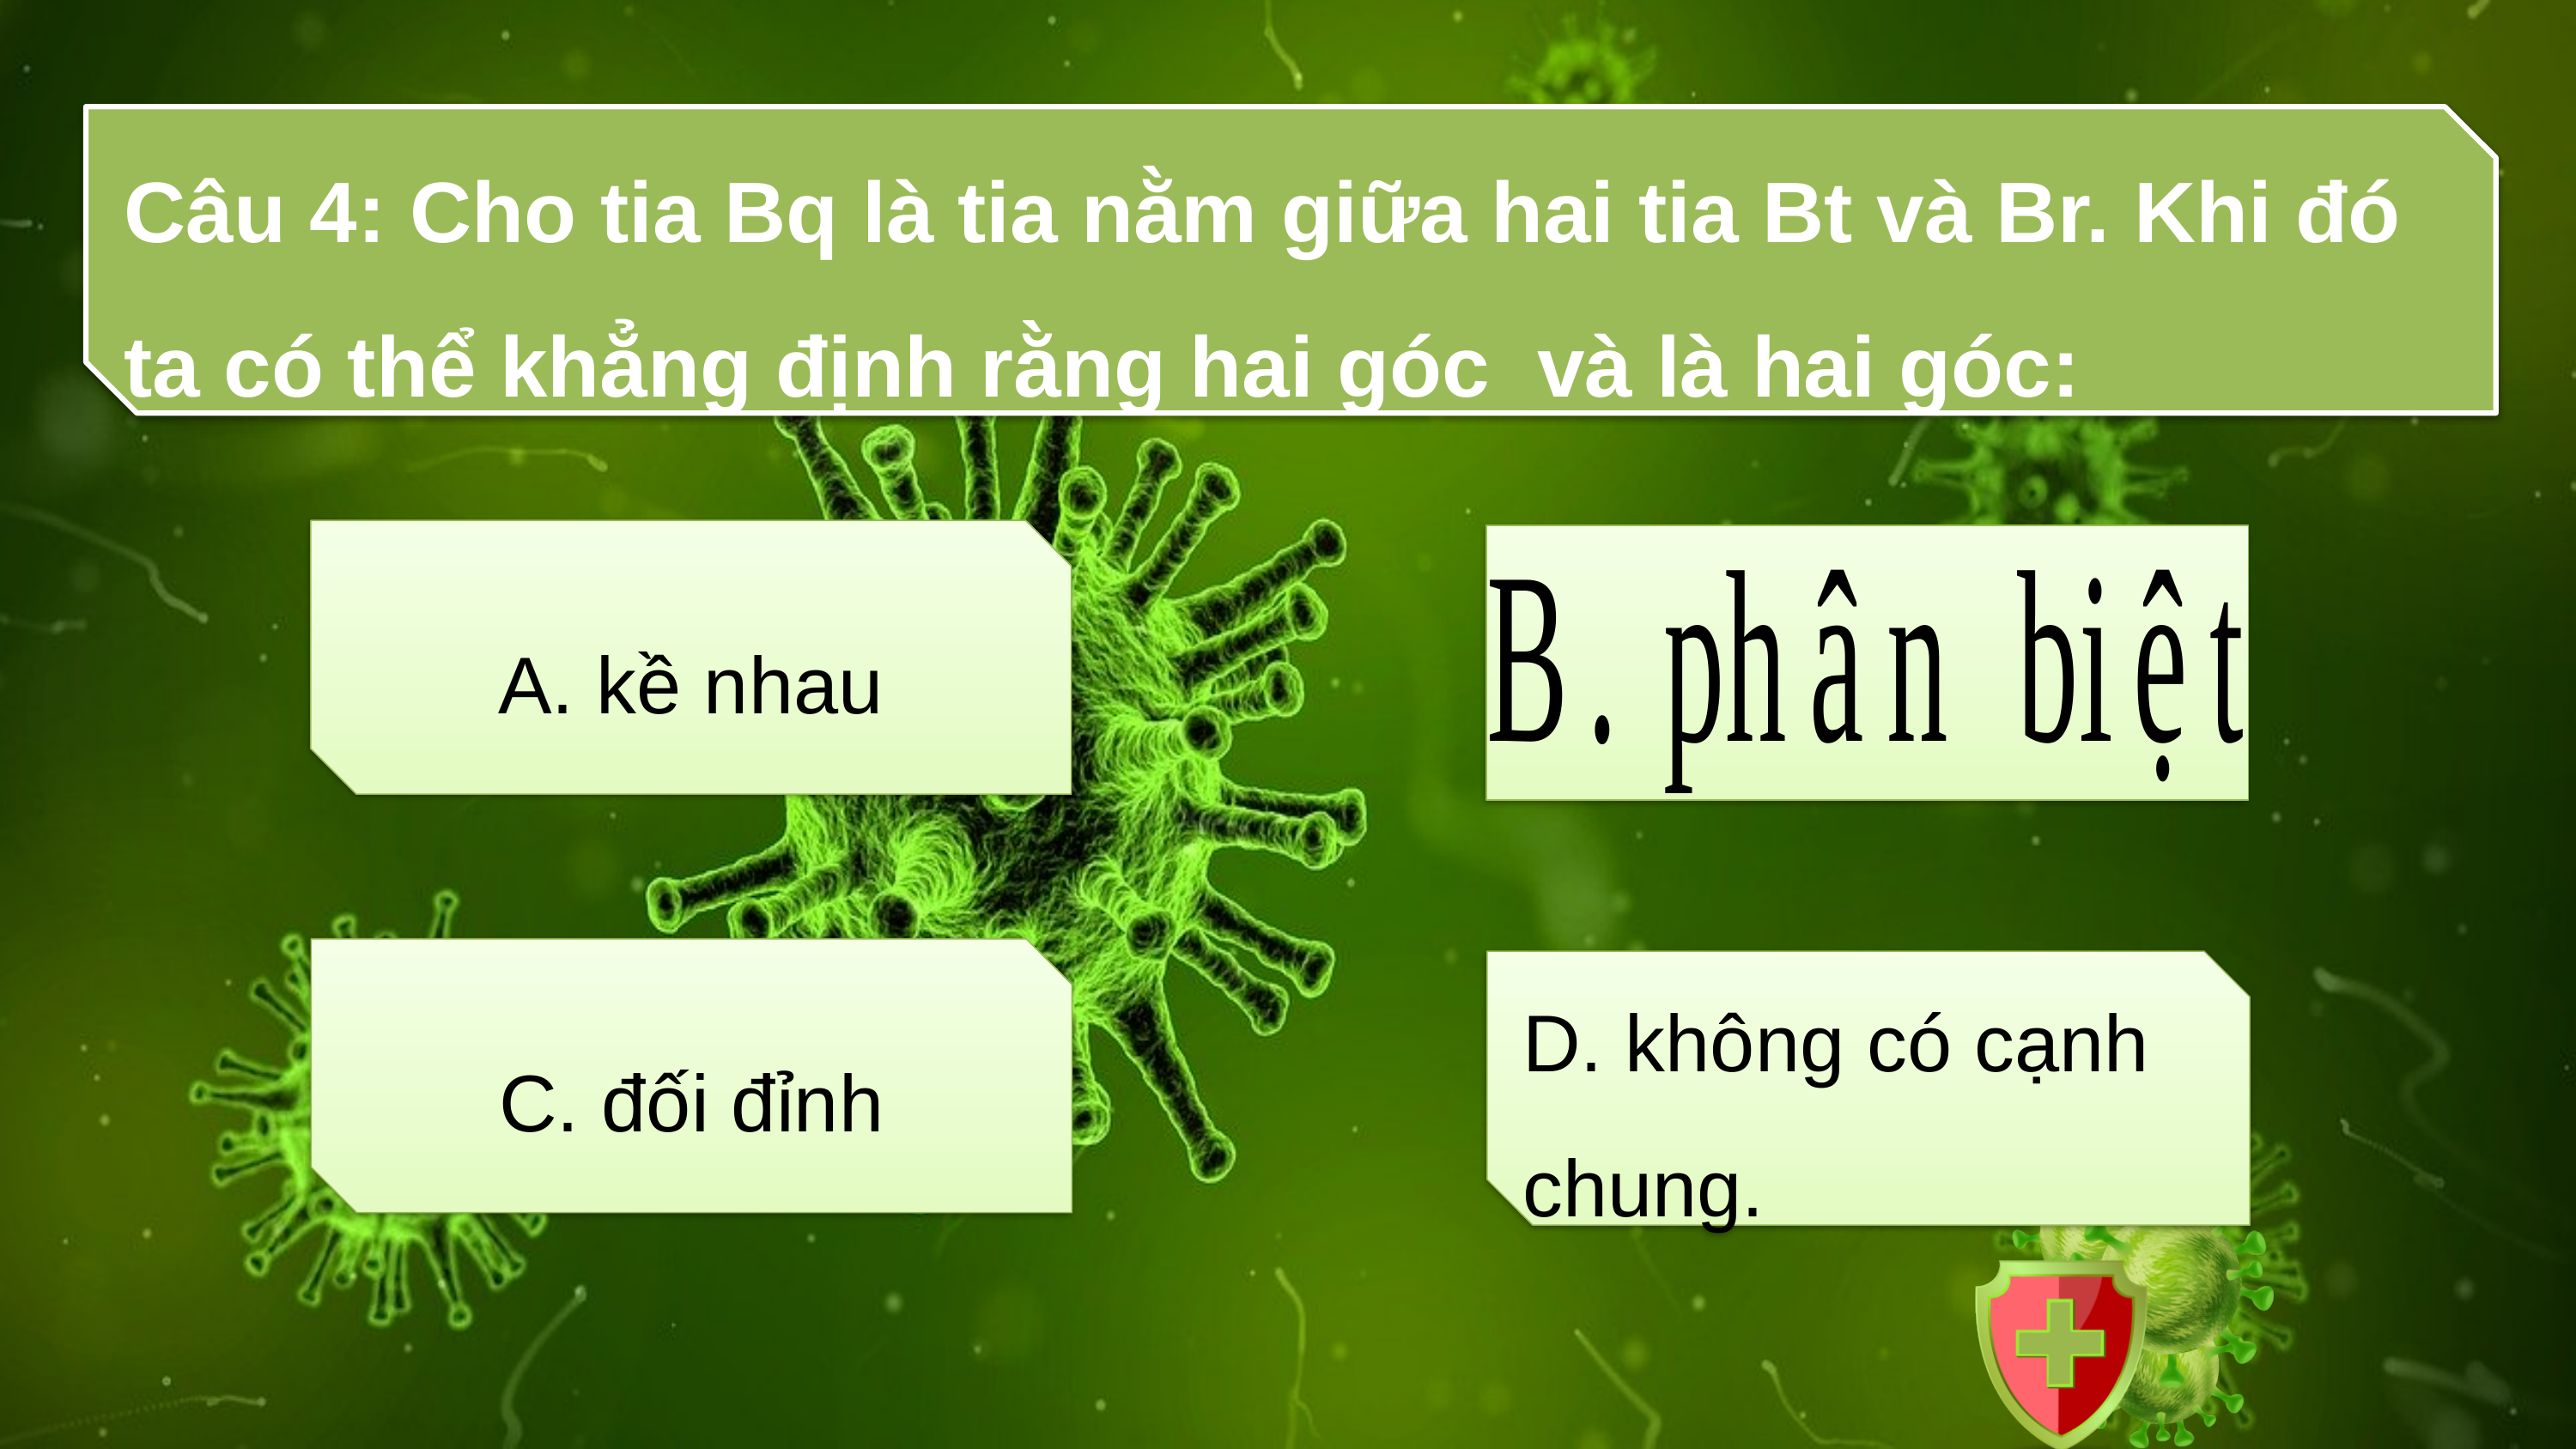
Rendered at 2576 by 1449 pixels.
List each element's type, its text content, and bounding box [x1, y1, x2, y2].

text_box C. đối đỉnh [310, 937, 1073, 1214]
text_box D. không có cạnh chung. [1486, 950, 2251, 1226]
text_box A. kề nhau [310, 519, 1072, 795]
picture [0, 0, 2576, 1449]
